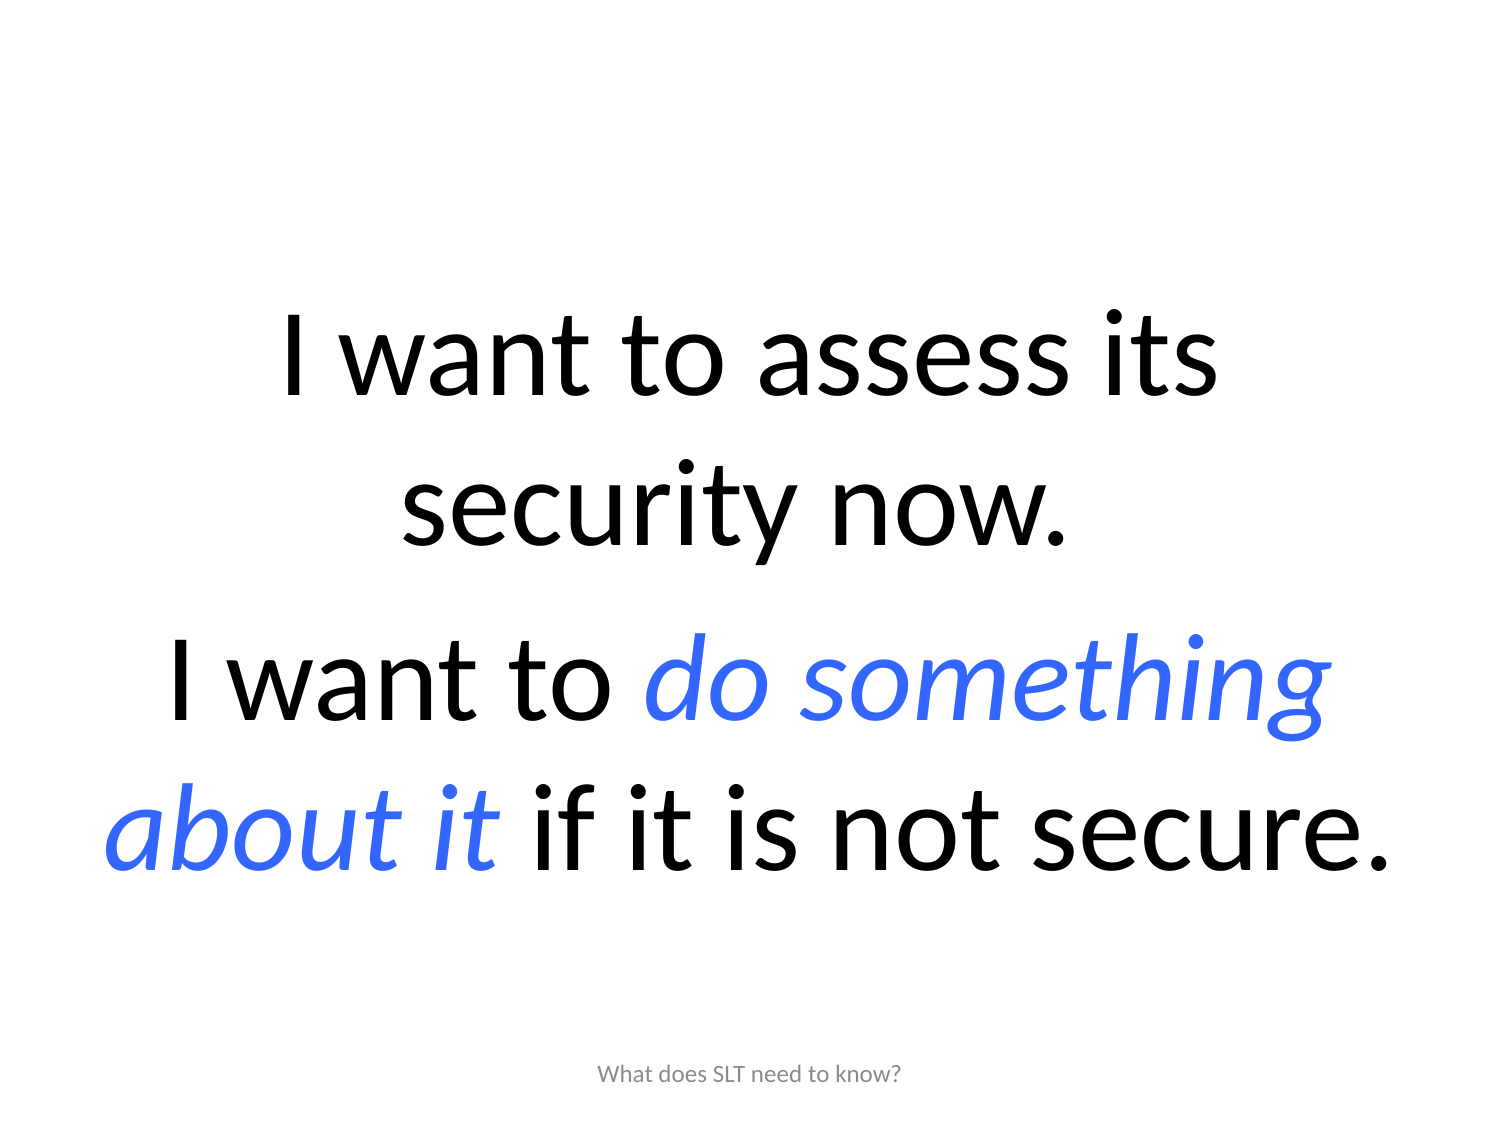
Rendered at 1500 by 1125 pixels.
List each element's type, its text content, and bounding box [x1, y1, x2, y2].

footer What does SLT need to know? [512, 1042, 988, 1103]
list I want to assess its security now. I want to do something about it if it is not secure. [75, 262, 1425, 1005]
